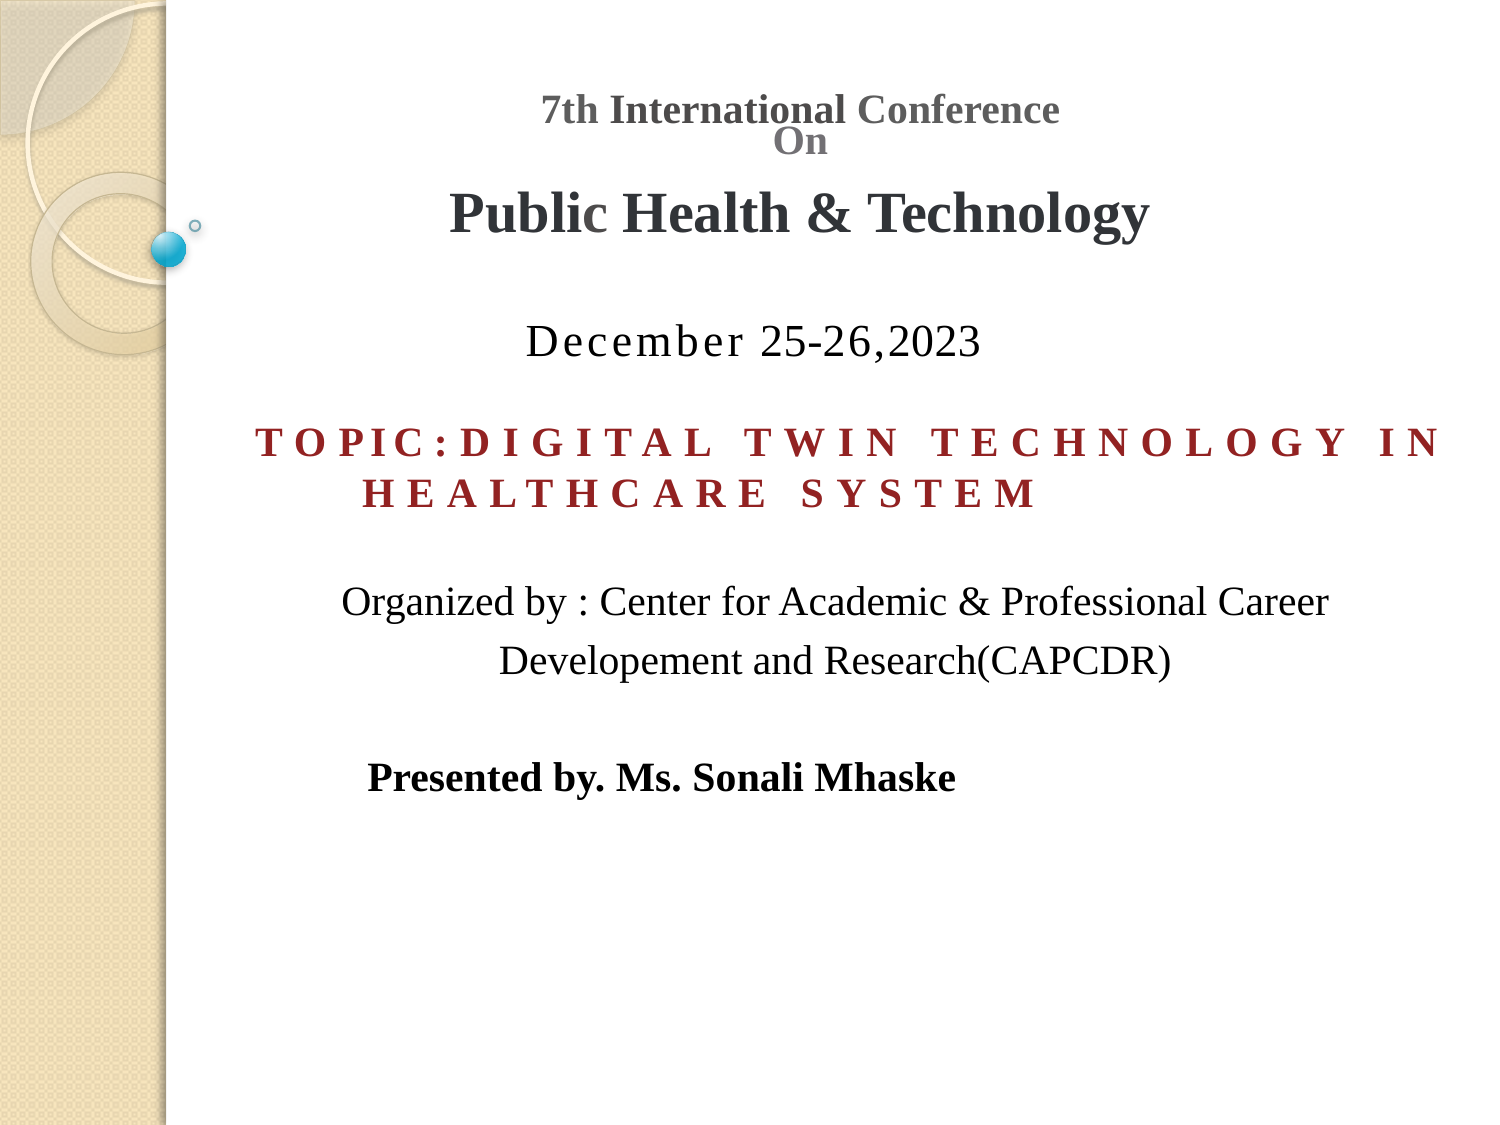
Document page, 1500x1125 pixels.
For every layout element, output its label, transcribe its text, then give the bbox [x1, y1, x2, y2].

title December 25-26,2023 TOPIC:DIGITAL TWIN TECHNOLOGY IN HEALTHCARE SYSTEM [210, 257, 1477, 523]
subtitle 7th International Conference On Public Health & Technology [187, 82, 1403, 211]
text_box Organized by : Center for Academic & Professional Career Developement and Research(CAPCDR) [222, 574, 1438, 715]
text_box Presented by. Ms. Sonali Mhaske [339, 749, 1500, 914]
